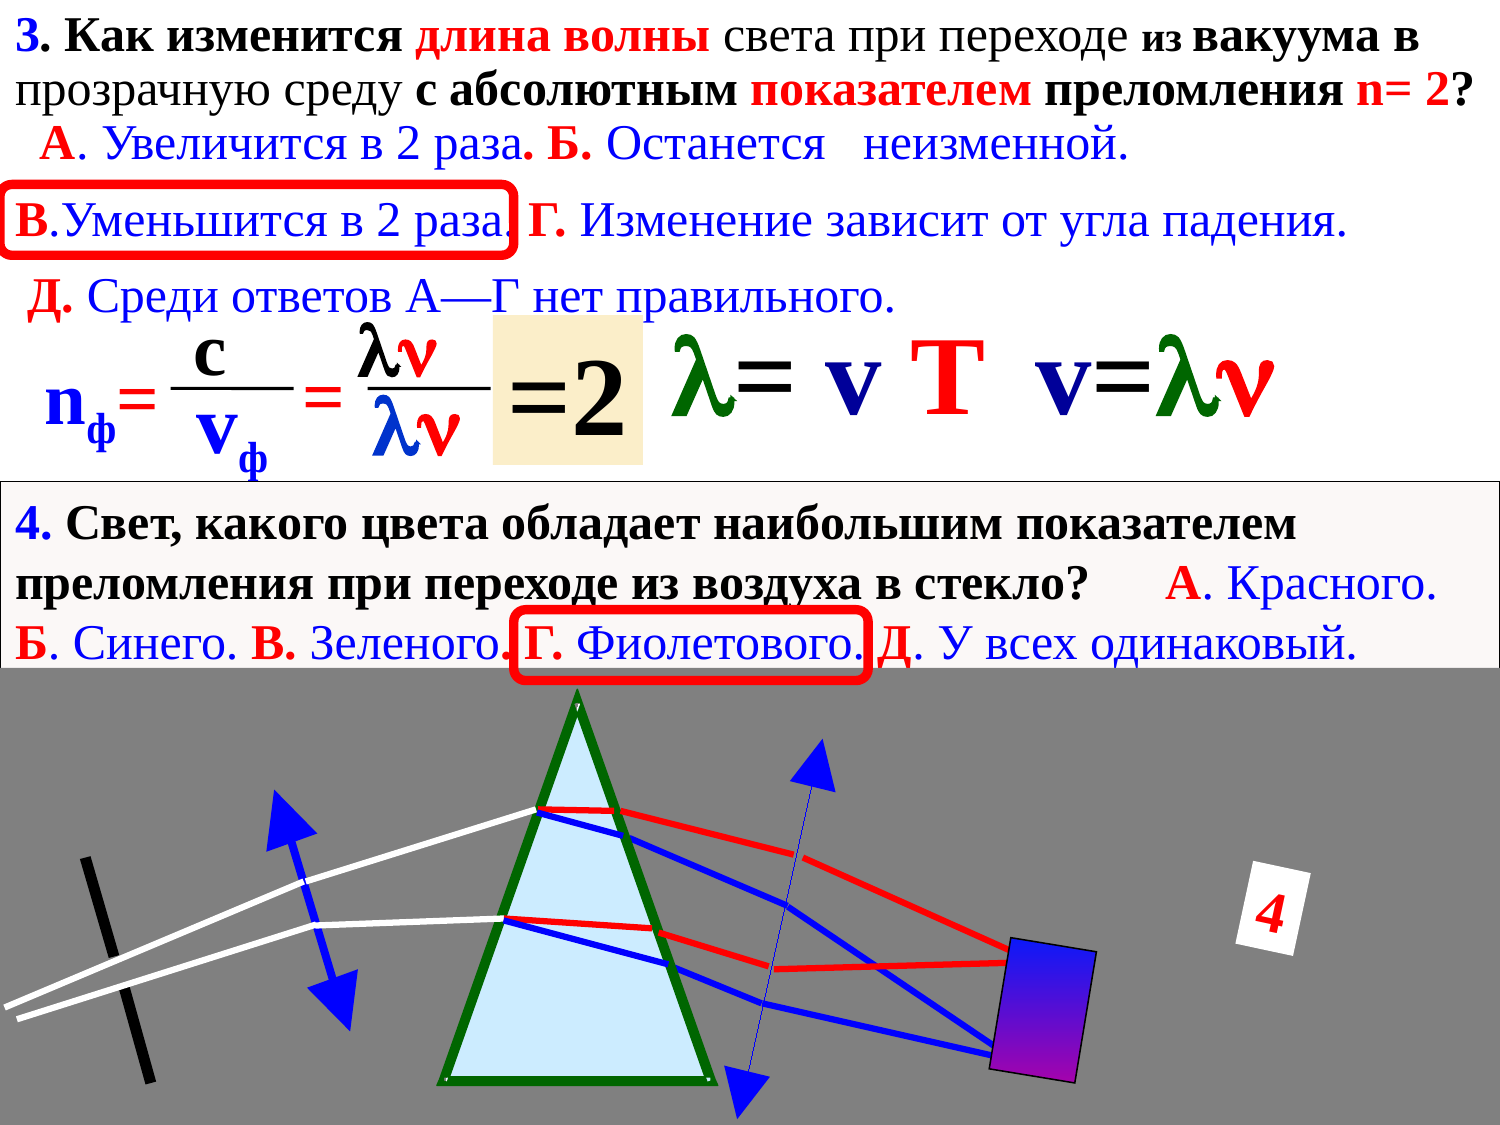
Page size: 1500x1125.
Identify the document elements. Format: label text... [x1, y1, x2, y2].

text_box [723, 738, 836, 1120]
text_box 4 [1235, 860, 1311, 956]
text_box 3. Как изменится длина волны света при переходе из вакуума в прозрачную среду с абсолютным показателем преломления n= 2? А. Увеличится в 2 раза. Б. Останется неизменной. В.Уменьшится в 2 раза. Г. Изменение зависит от угла падения. Д. Среди ответов А—Г нет правильного. [0, 0, 1500, 352]
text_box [29, 292, 285, 471]
text_box [511, 607, 871, 683]
text_box =2 [535, 315, 643, 465]
text_box = v T [657, 294, 999, 445]
text_box v= [1020, 294, 1292, 445]
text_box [79, 855, 157, 1085]
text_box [266, 789, 359, 1032]
text_box [0, 667, 1500, 1125]
text_box [0, 182, 516, 258]
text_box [287, 292, 526, 471]
text_box [989, 937, 1097, 1083]
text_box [436, 689, 718, 1086]
text_box 4. Свет, какого цвета обладает наибольшим показателем преломления при переходе из воздуха в стекло? А. Красного. Б. Синего. В. Зеленого. Г. Фиолетового. Д. У всех одинаковый. [0, 481, 1500, 667]
